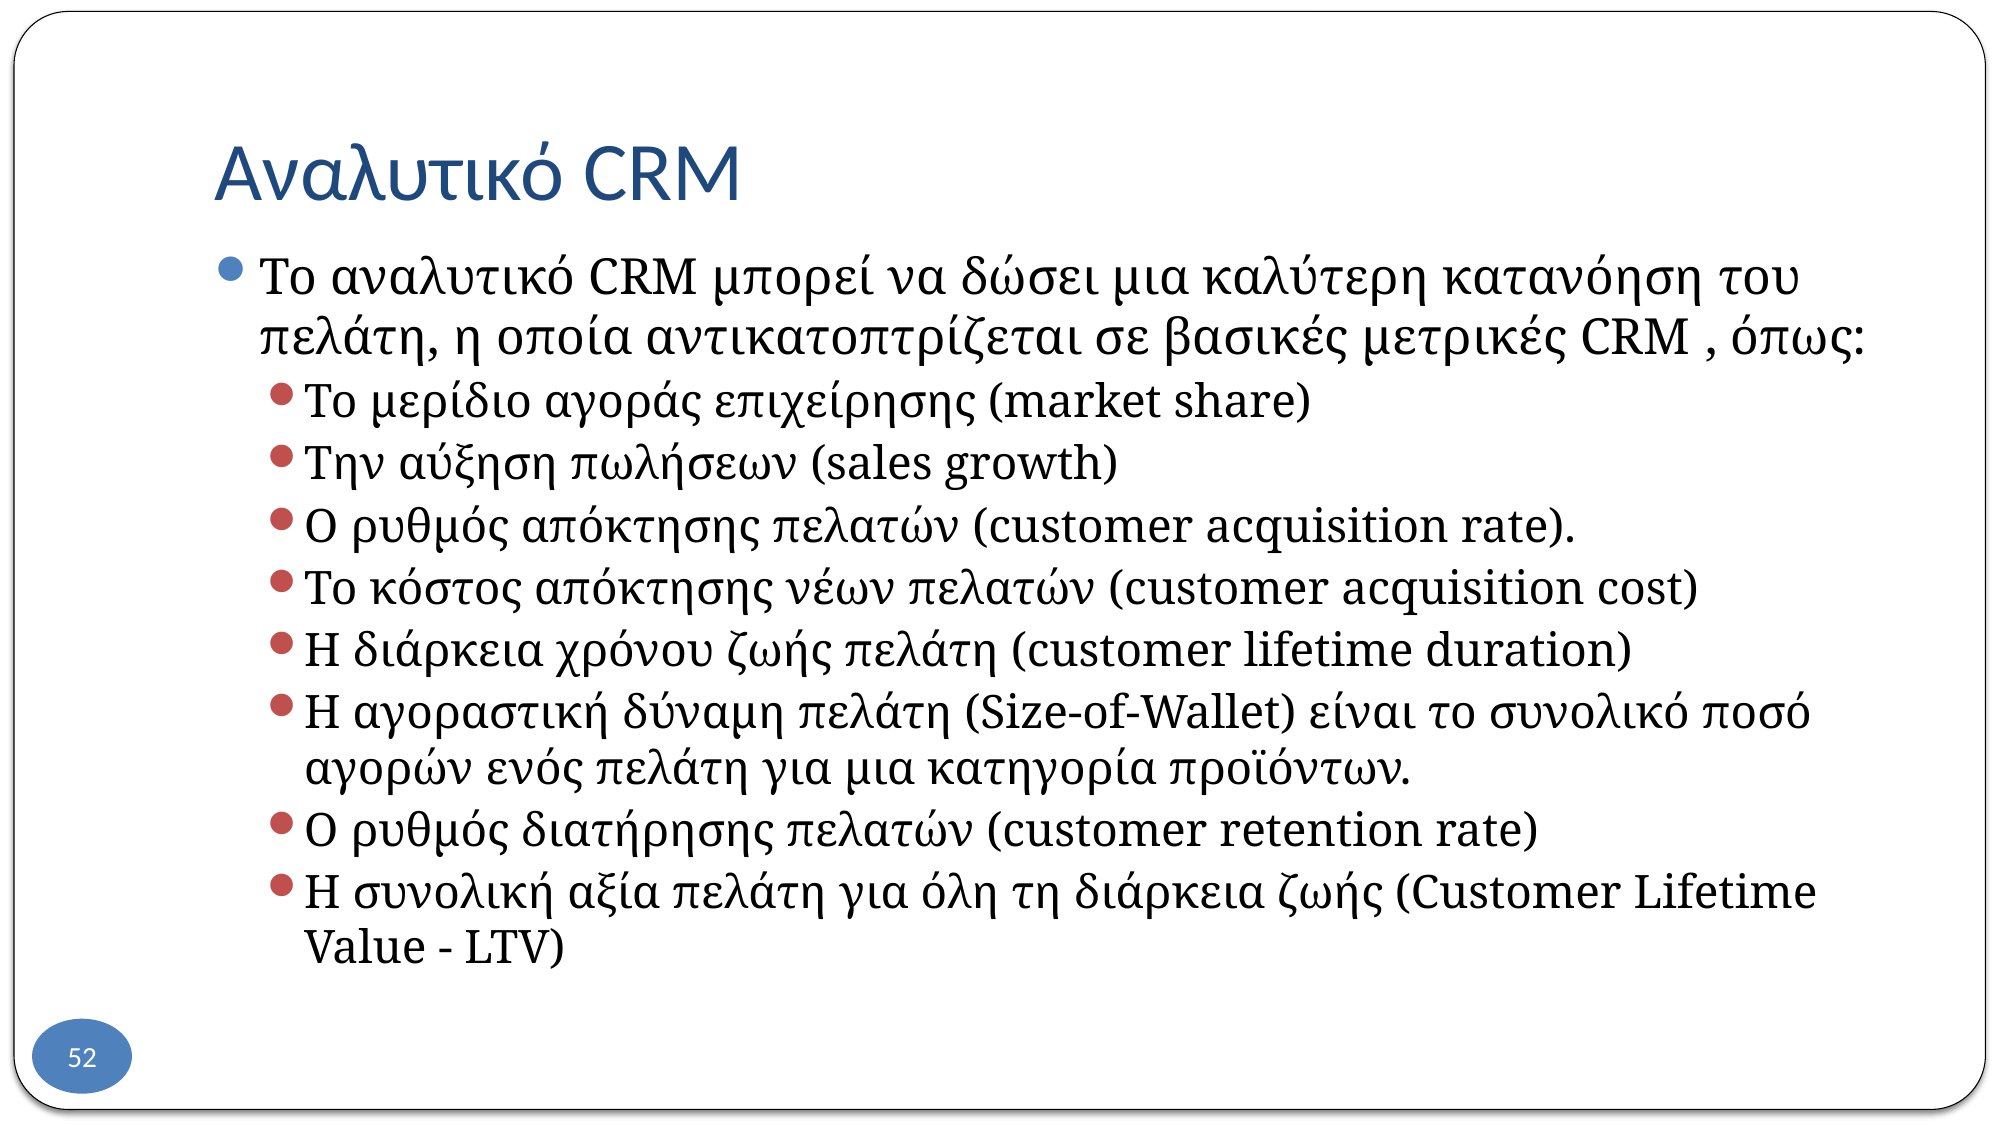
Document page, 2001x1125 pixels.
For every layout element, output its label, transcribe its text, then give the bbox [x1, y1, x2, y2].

slide_number 52 [32, 1018, 132, 1094]
list Το αναλυτικό CRM μπορεί να δώσει μια καλύτερη κατανόηση του πελάτη, η οποία αντικατοπτρίζεται σε βασικές μετρικές CRM , όπως: Το μερίδιο αγοράς επιχείρησης (market share) Την αύξηση πωλήσεων (sales growth) Ο ρυθμός απόκτησης πελατών (customer acquisition rate). Το κόστος απόκτησης νέων πελατών (customer acquisition cost) Η διάρκεια χρόνου ζωής πελάτη (customer lifetime duration) H αγοραστική δύναμη πελάτη (Size-of-Wallet) είναι το συνολικό ποσό αγορών ενός πελάτη για μια κατηγορία προϊόντων. Ο ρυθμός διατήρησης πελατών (customer retention rate) Η συνολική αξία πελάτη για όλη τη διάρκεια ζωής (Customer Lifetime Value - LTV) [200, 237, 1900, 988]
title Αναλυτικό CRM [200, 45, 1900, 233]
